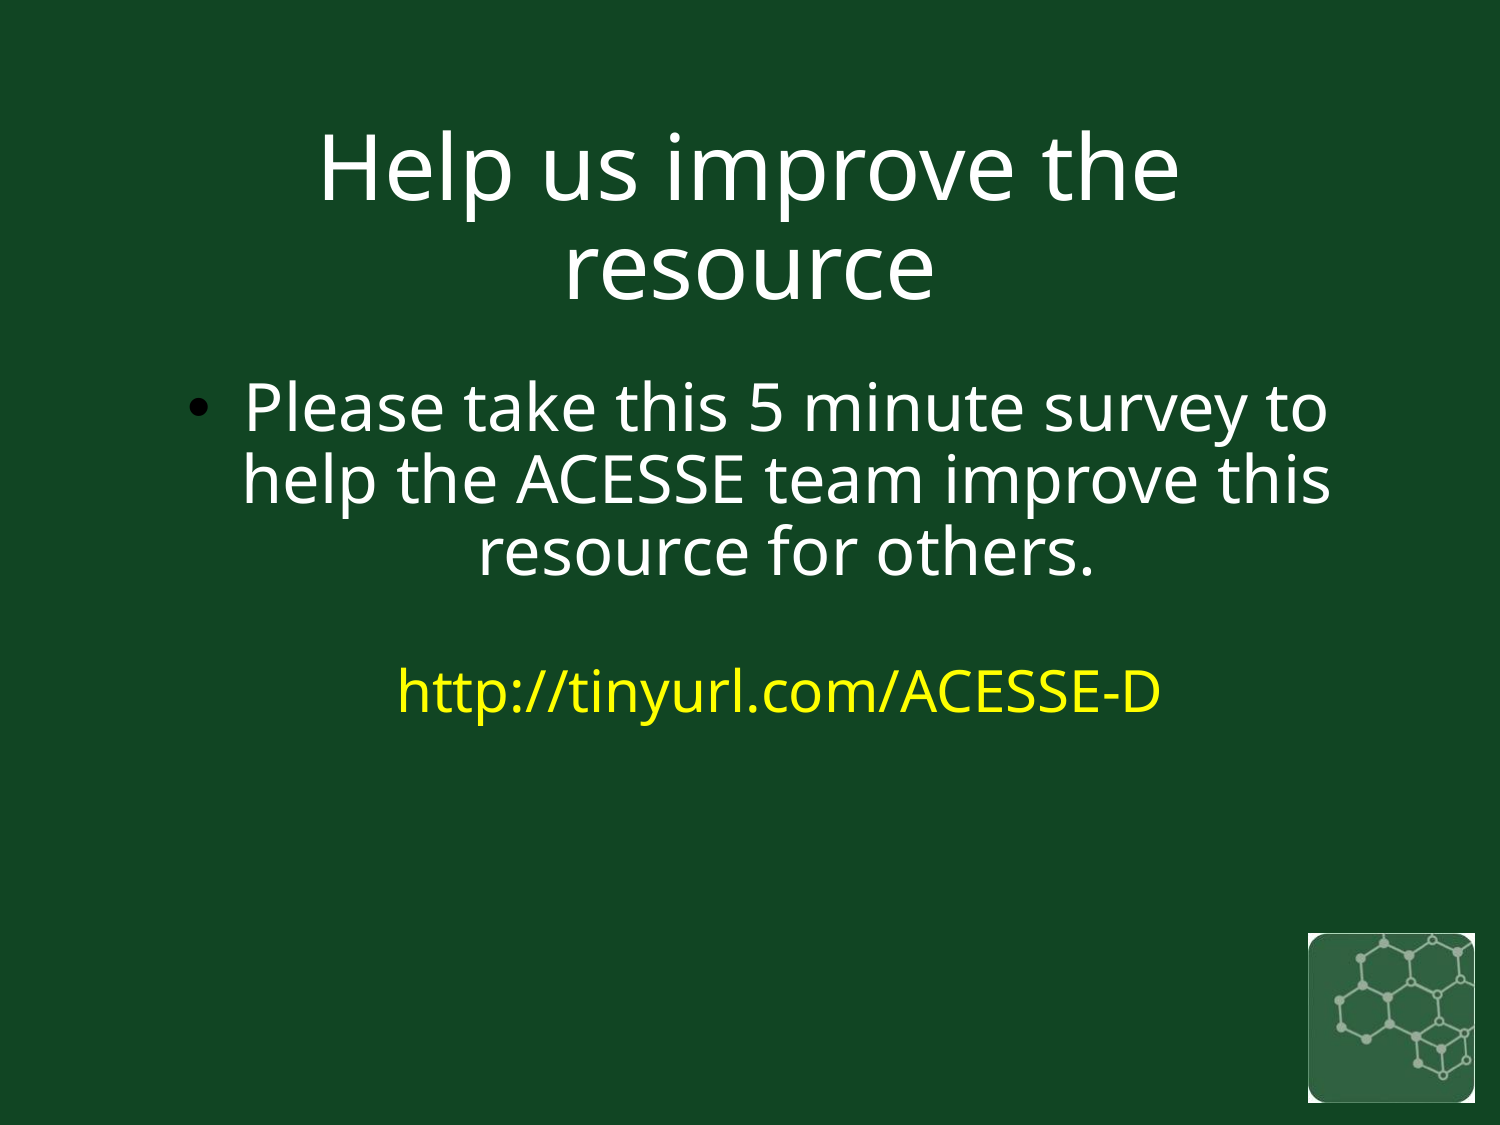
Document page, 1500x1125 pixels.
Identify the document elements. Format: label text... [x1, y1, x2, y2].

picture [1308, 933, 1475, 1103]
list Please take this 5 minute survey to help the ACESSE team improve this resource for others. http://tinyurl.com/ACESSE-D [103, 366, 1397, 1014]
title Help us improve the resource [103, 111, 1397, 330]
